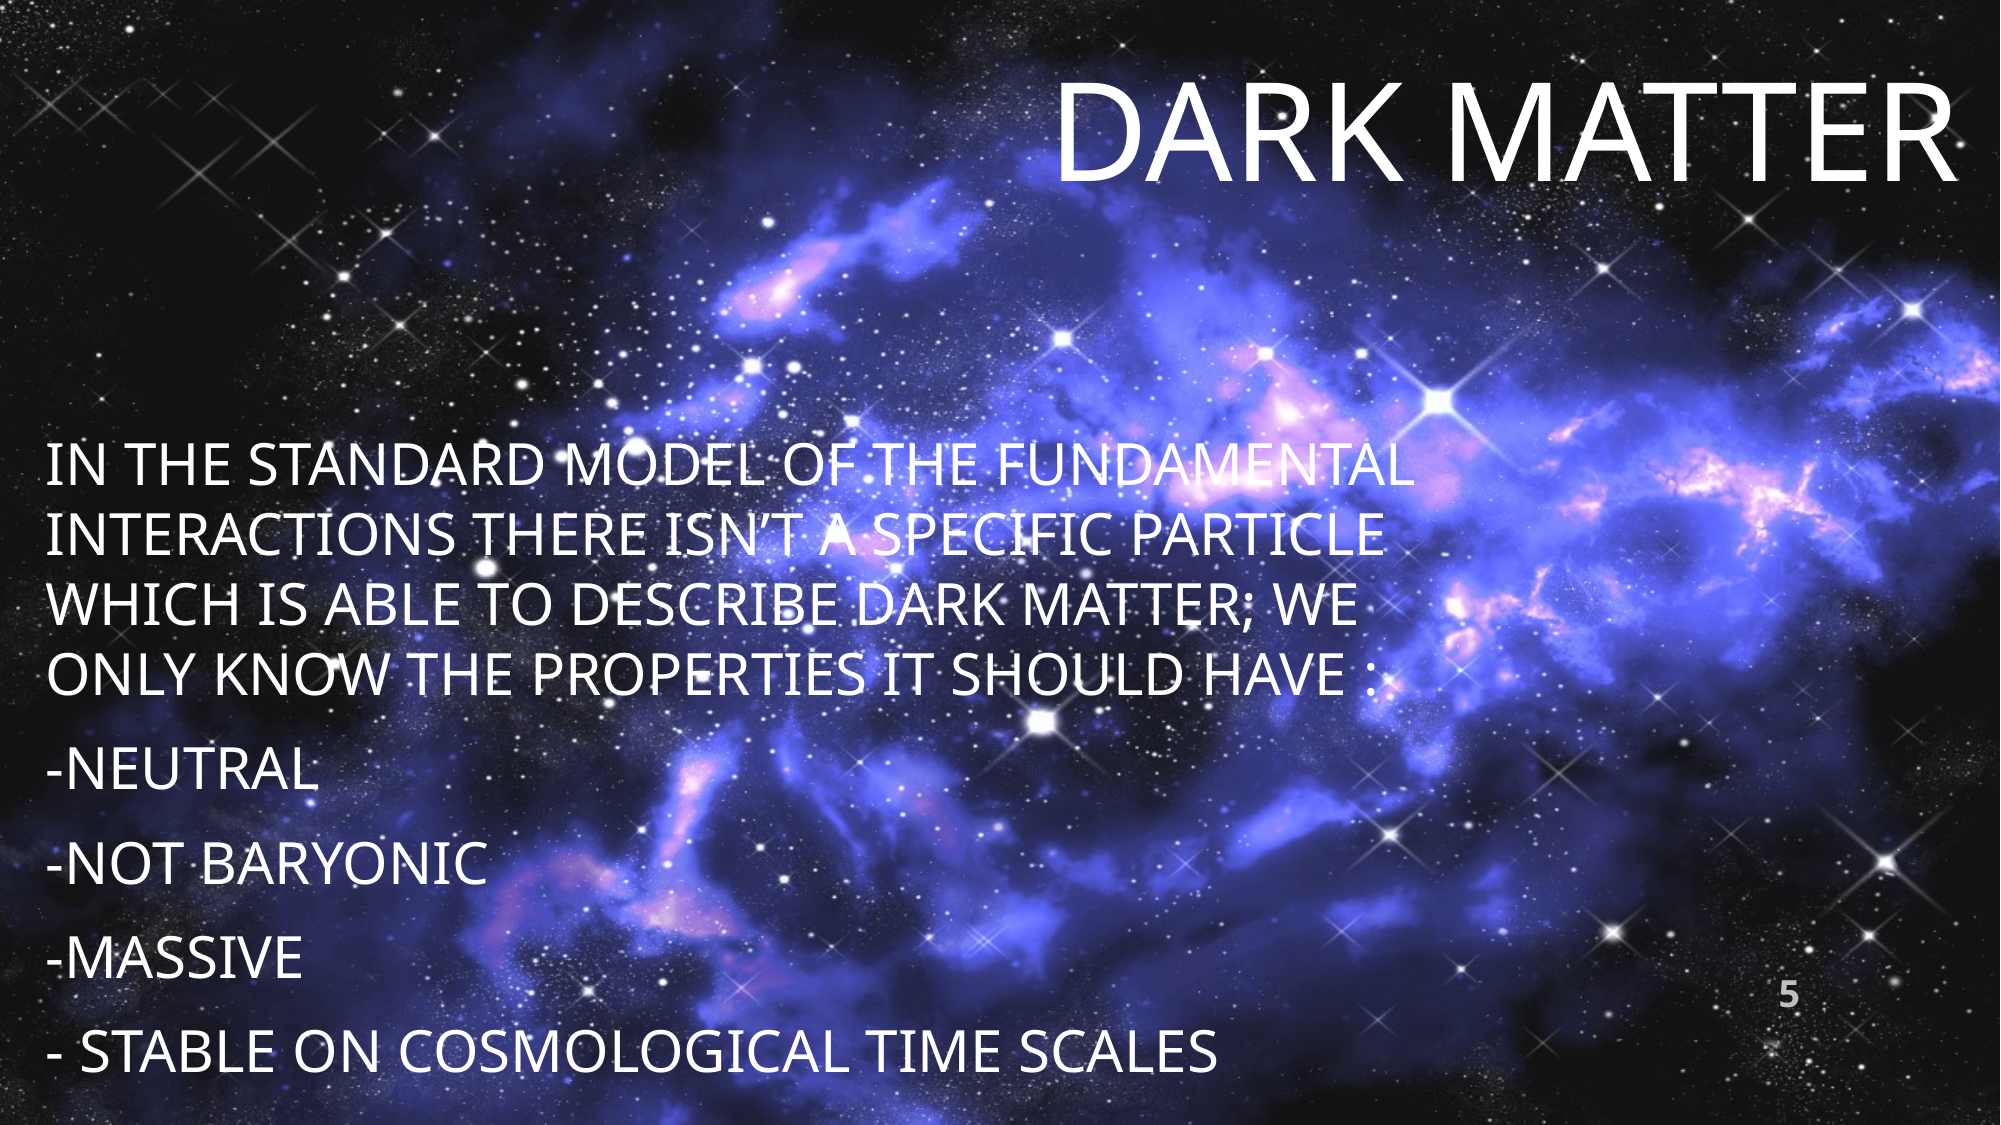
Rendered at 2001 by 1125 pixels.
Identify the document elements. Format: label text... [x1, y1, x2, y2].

slide_number 5 [1724, 965, 1816, 1025]
text_box Dark matter [964, 0, 2000, 217]
picture [0, 0, 2000, 1125]
text_box In the standard model of the fundamental interactions there isn’t a specific particle which is able to describe dark matter; we only know the properties it should have : -Neutral -Not baryonic -Massive - Stable on cosmological time scales [30, 420, 1531, 936]
